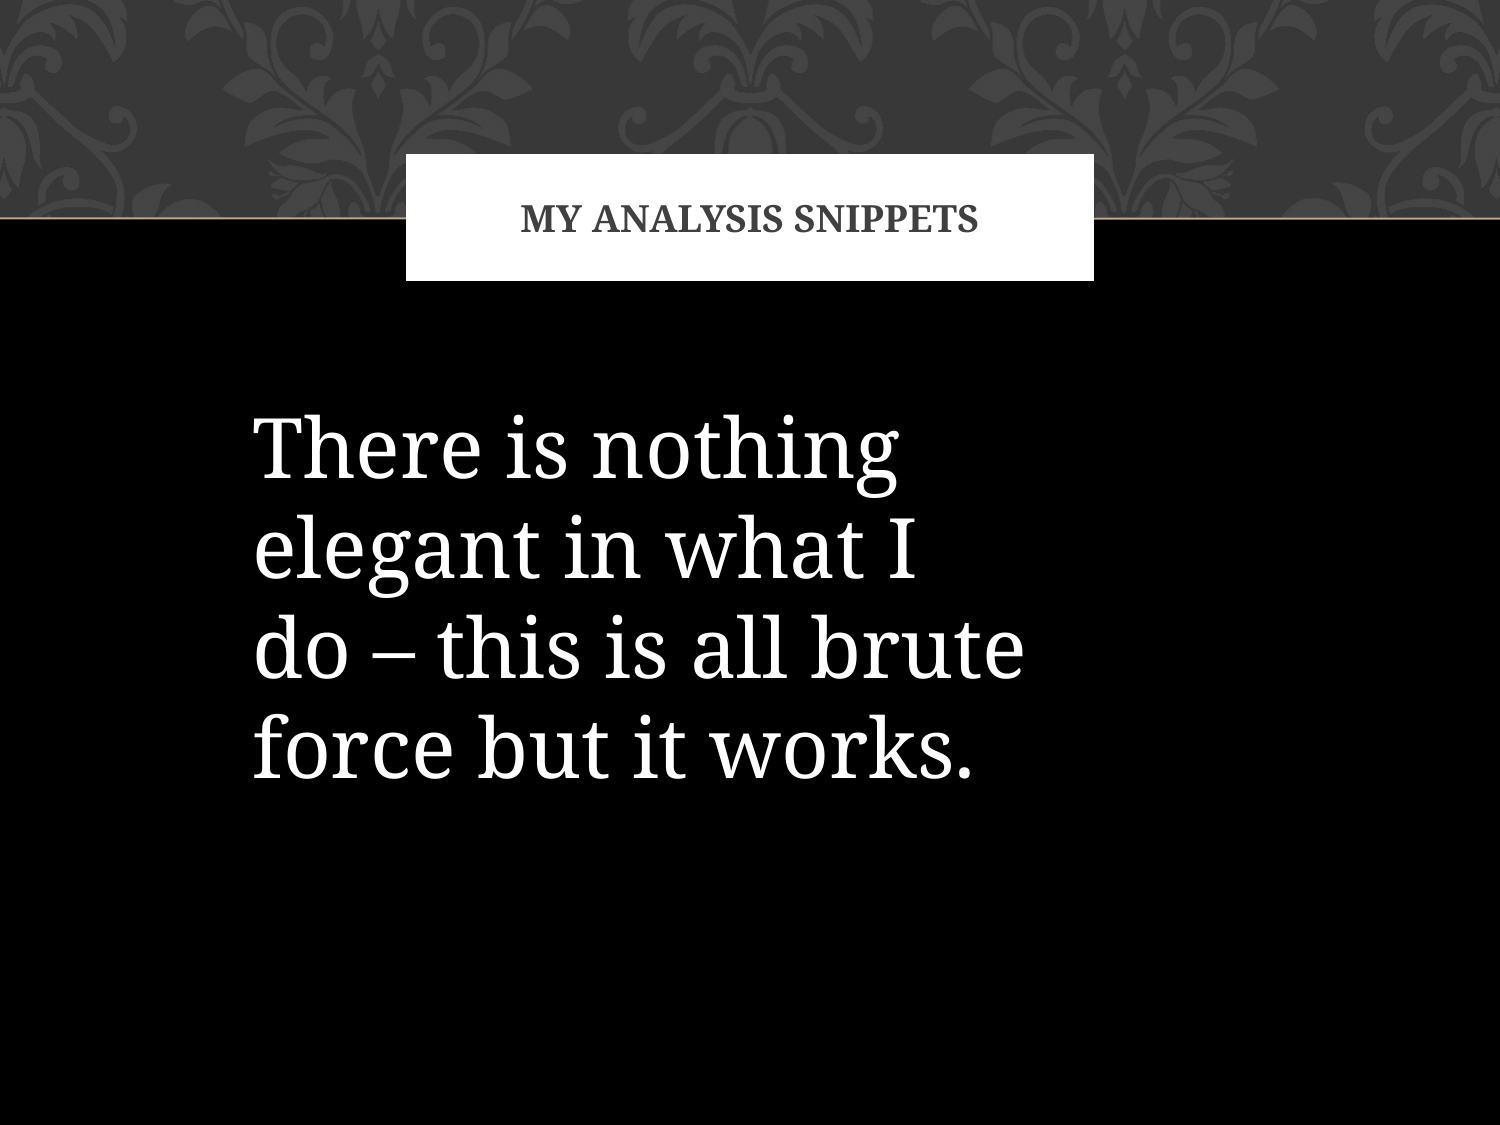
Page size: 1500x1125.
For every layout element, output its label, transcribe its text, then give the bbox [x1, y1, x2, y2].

text_box There is nothing elegant in what I do – this is all brute force but it works. [237, 387, 1050, 803]
title My Analysis snippets [406, 154, 1094, 281]
